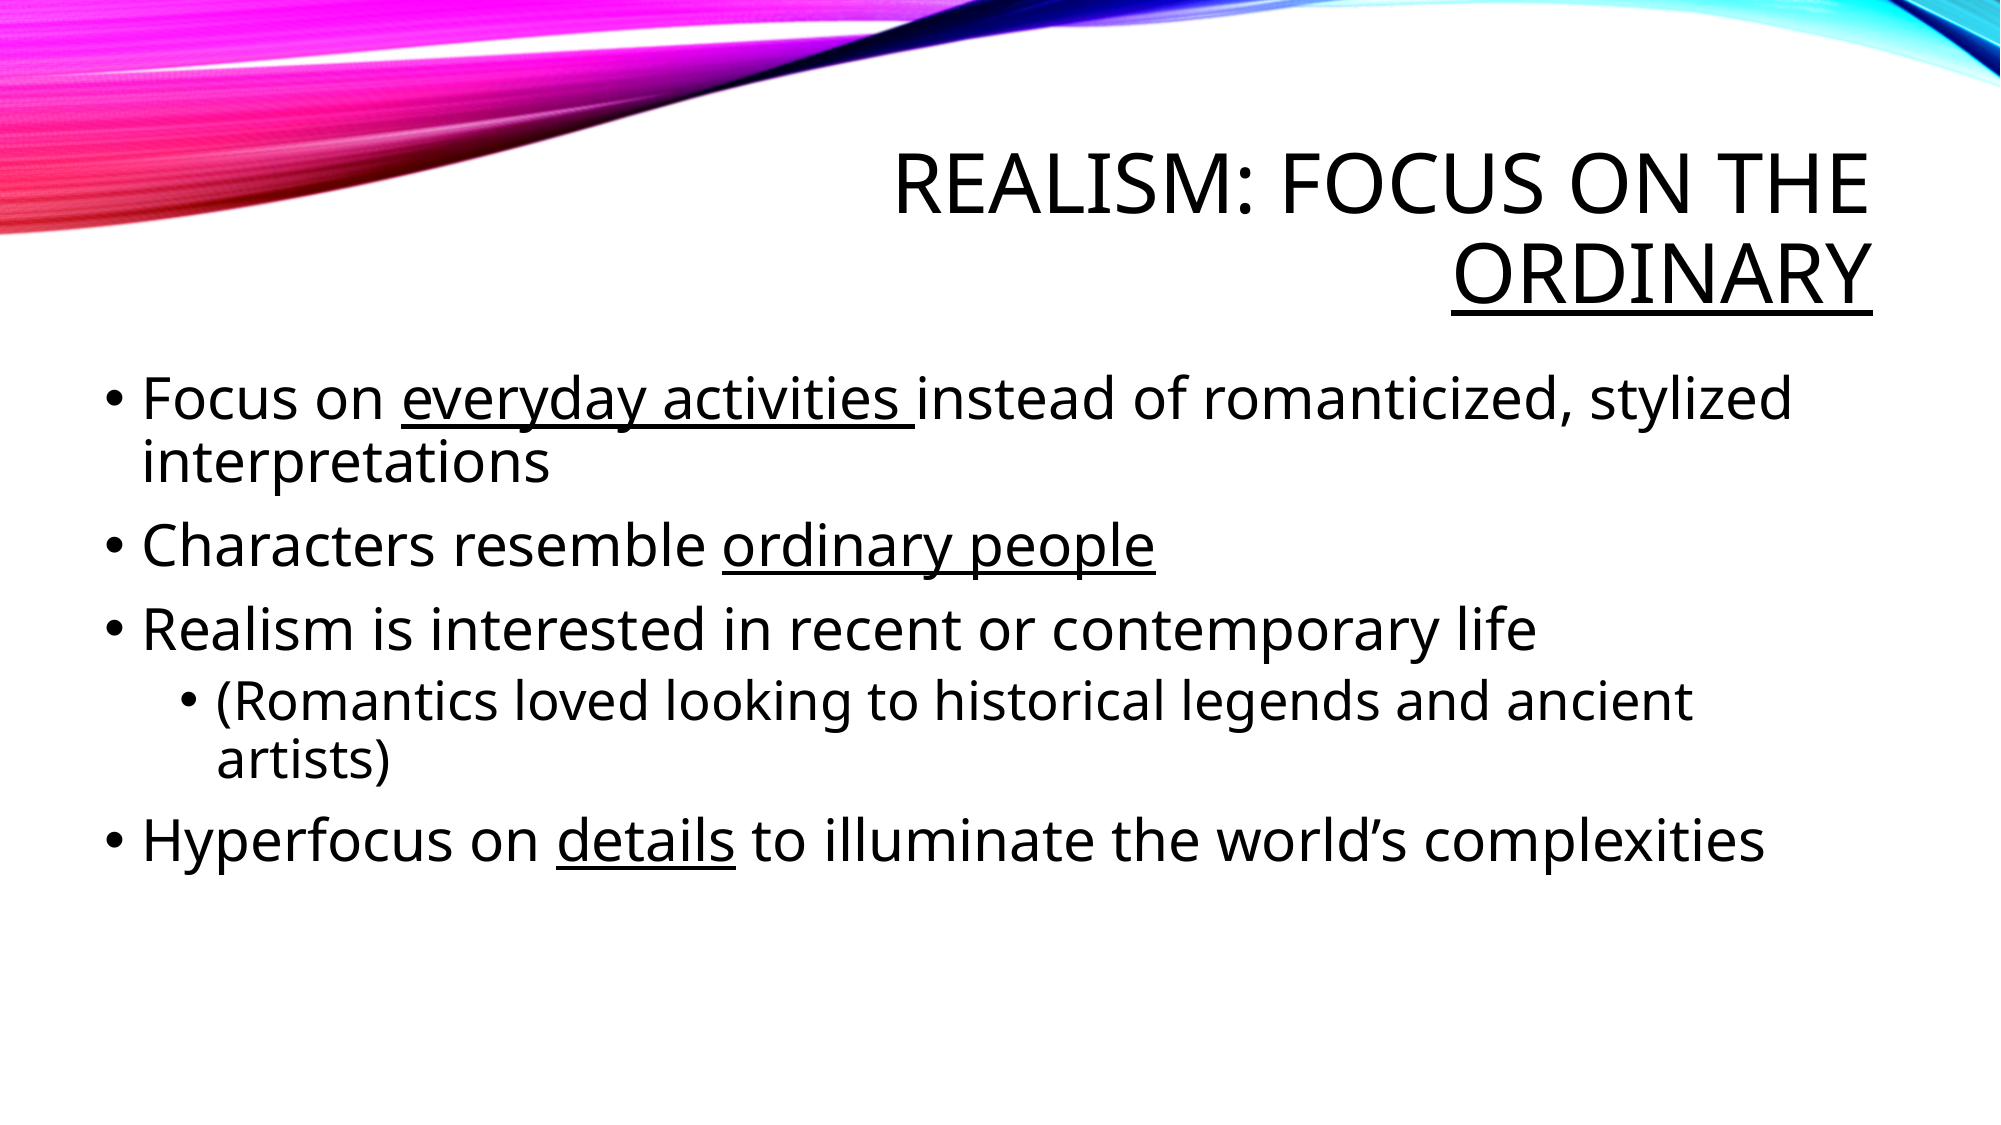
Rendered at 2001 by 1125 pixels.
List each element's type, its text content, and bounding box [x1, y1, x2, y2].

picture [0, 0, 2000, 237]
title Realism: focus on the ordinary [474, 125, 1888, 338]
picture [1890, 0, 2000, 75]
list Focus on everyday activities instead of romanticized, stylized interpretations Characters resemble ordinary people Realism is interested in recent or contemporary life (Romantics loved looking to historical legends and ancient artists) Hyperfocus on details to illuminate the world’s complexities [89, 361, 1865, 1022]
picture [1910, 0, 2000, 45]
